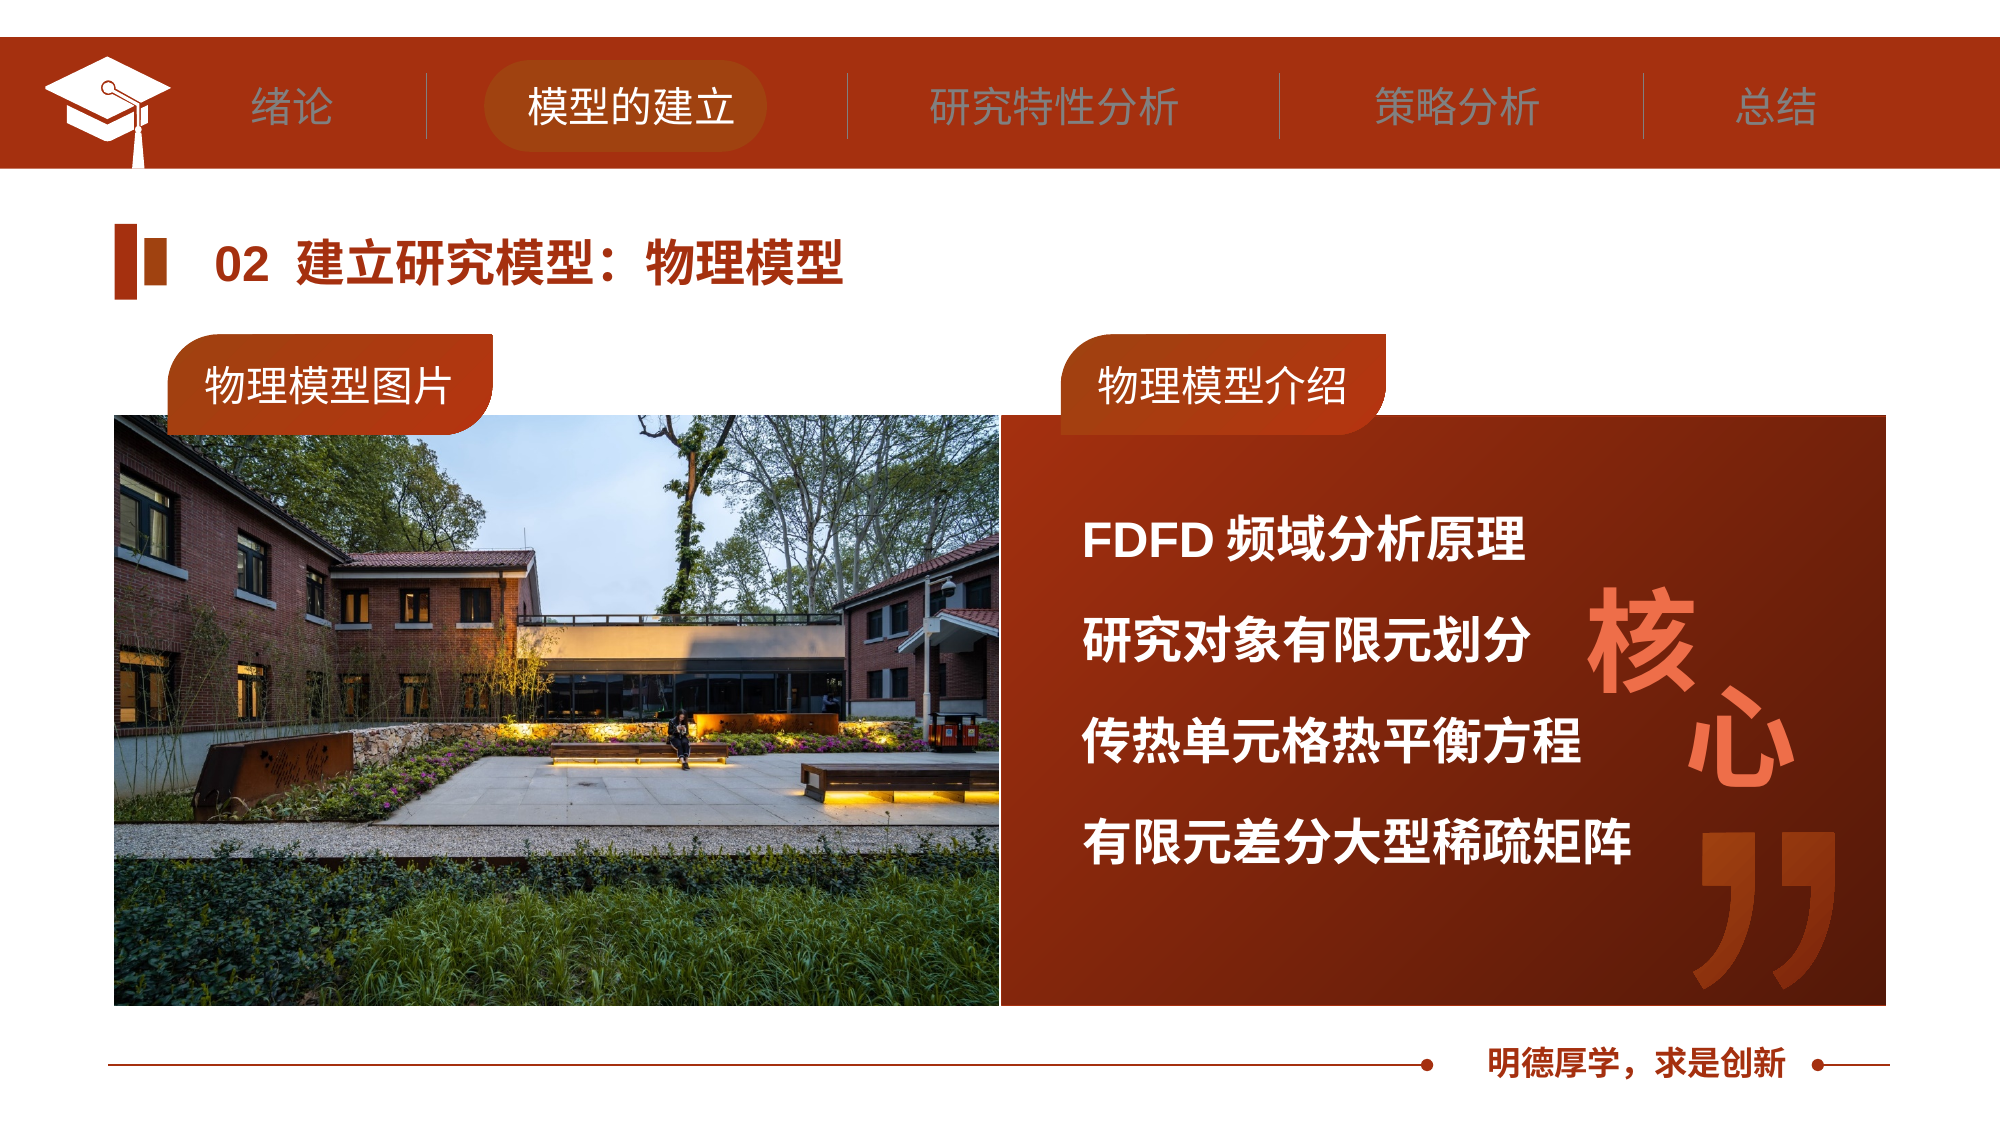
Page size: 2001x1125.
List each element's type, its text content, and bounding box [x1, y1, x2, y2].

picture [114, 415, 999, 1006]
text_box 02 建立研究模型：物理模型 [199, 223, 856, 300]
text_box [1693, 832, 1755, 990]
text_box 绪论 [235, 73, 351, 139]
text_box 有限元差分大型稀疏矩阵 [1067, 802, 1653, 879]
text_box [1772, 832, 1835, 990]
text_box 策略分析 [1359, 73, 1558, 139]
text_box 物理模型图片 [166, 333, 494, 415]
text_box 总结 [1719, 73, 1835, 139]
text_box [483, 59, 768, 153]
text_box 核 [1570, 563, 1685, 715]
text_box 模型的建立 [512, 73, 753, 139]
text_box 传热单元格热平衡方程 [1067, 701, 1603, 778]
text_box [113, 223, 138, 301]
text_box 研究对象有限元划分 [1067, 601, 1552, 677]
text_box 物理模型介绍 [1059, 333, 1387, 436]
text_box [1000, 415, 1887, 1006]
text_box 心 [1669, 659, 1814, 812]
text_box [143, 237, 168, 286]
text_box FDFD频域分析原理 [1067, 500, 1535, 576]
text_box 研究特性分析 [914, 73, 1198, 139]
